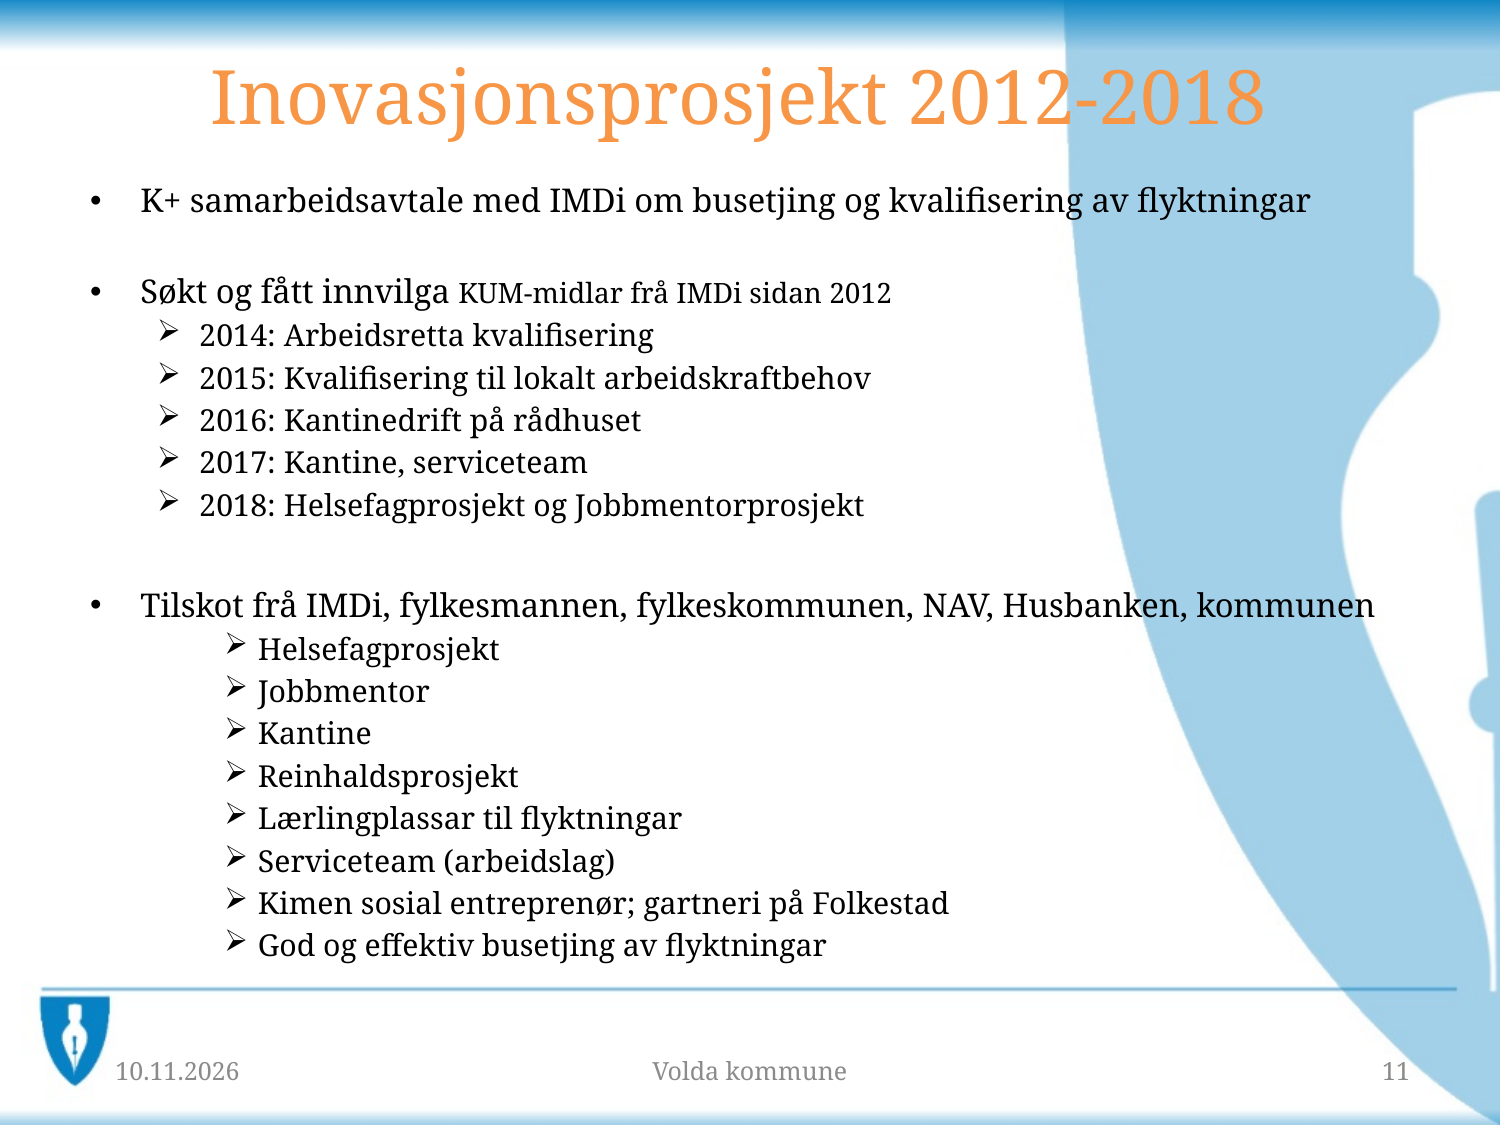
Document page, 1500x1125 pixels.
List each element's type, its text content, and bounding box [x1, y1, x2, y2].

footer Volda kommune [512, 1042, 988, 1103]
title Inovasjonsprosjekt 2012-2018 [76, 30, 1402, 159]
slide_number 11 [1074, 1042, 1425, 1103]
list K+ samarbeidsavtale med IMDi om busetjing og kvalifisering av flyktningar Søkt og fått innvilga KUM-midlar frå IMDi sidan 2012 2014: Arbeidsretta kvalifisering 2015: Kvalifisering til lokalt arbeidskraftbehov 2016: Kantinedrift på rådhuset 2017: Kantine, serviceteam 2018: Helsefagprosjekt og Jobbmentorprosjekt Tilskot frå IMDi, fylkesmannen, fylkeskommunen, NAV, Husbanken, kommunen Helsefagprosjekt Jobbmentor Kantine Reinhaldsprosjekt Lærlingplassar til flyktningar Serviceteam (arbeidslag) Kimen sosial entreprenør; gartneri på Folkestad God og effektiv busetjing av flyktningar [75, 172, 1412, 1024]
picture [0, 0, 1500, 1125]
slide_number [100, 1042, 451, 1103]
